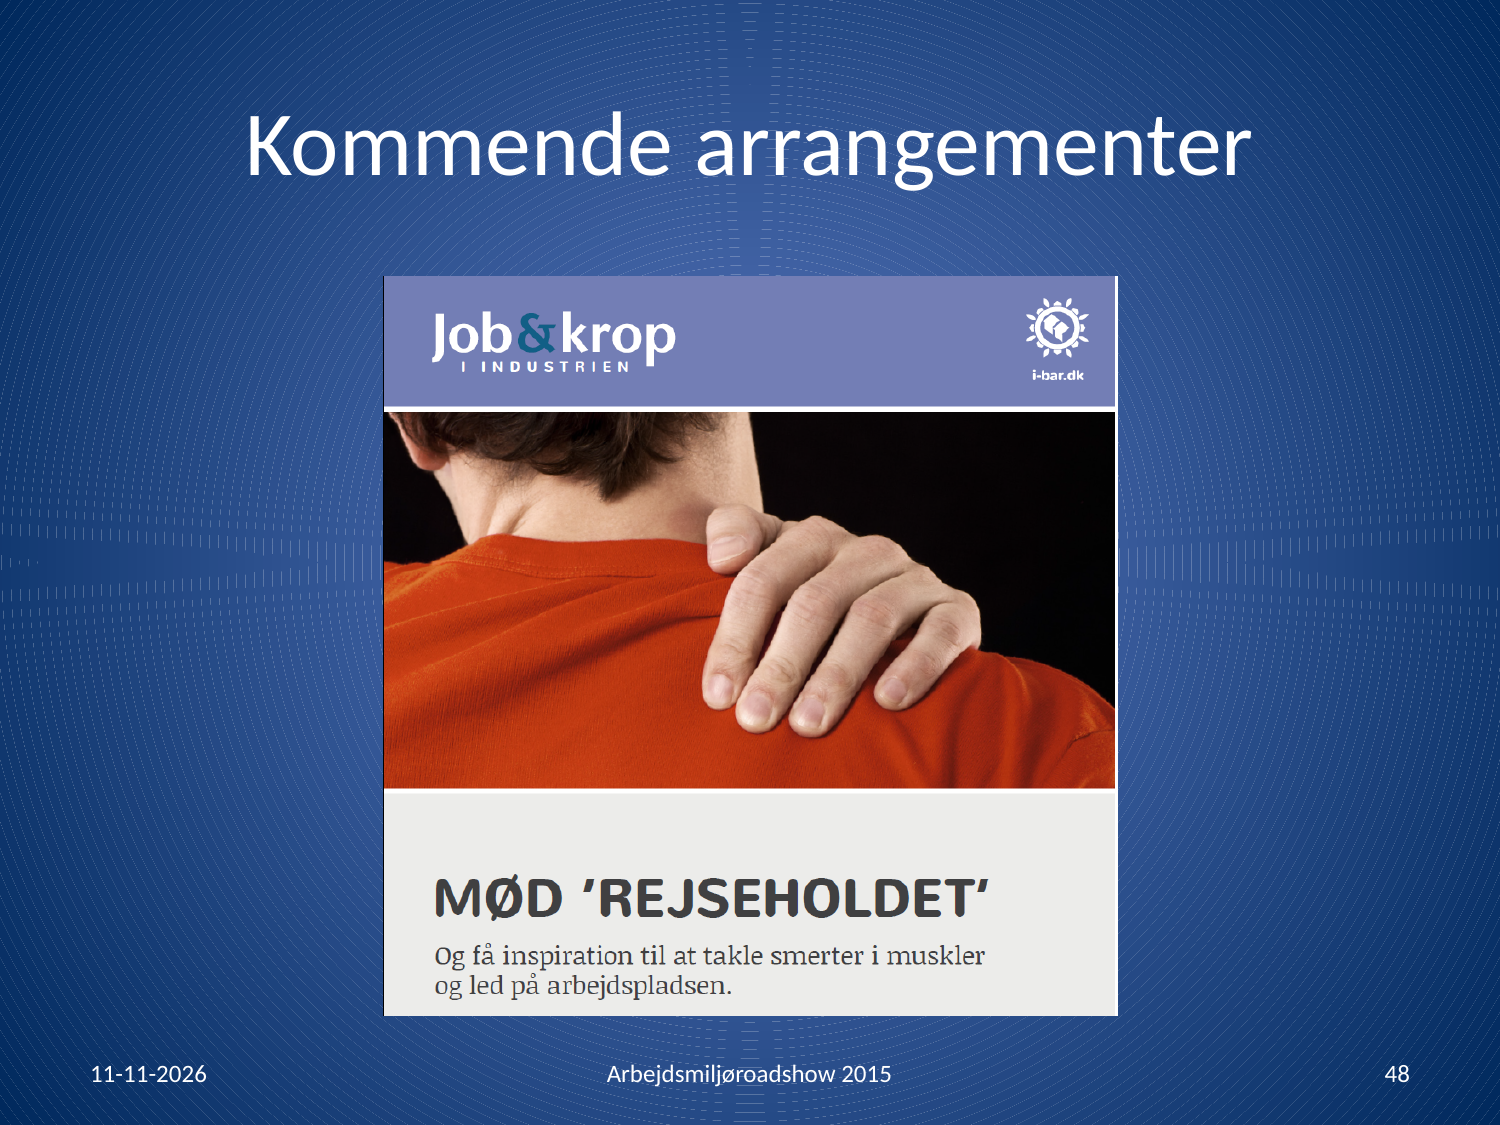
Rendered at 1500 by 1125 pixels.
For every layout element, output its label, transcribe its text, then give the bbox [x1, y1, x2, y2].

picture [383, 276, 1118, 1016]
footer Arbejdsmiljøroadshow 2015 [512, 1042, 988, 1103]
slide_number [75, 1042, 425, 1103]
title Kommende arrangementer [75, 45, 1425, 233]
slide_number 48 [1074, 1042, 1425, 1103]
